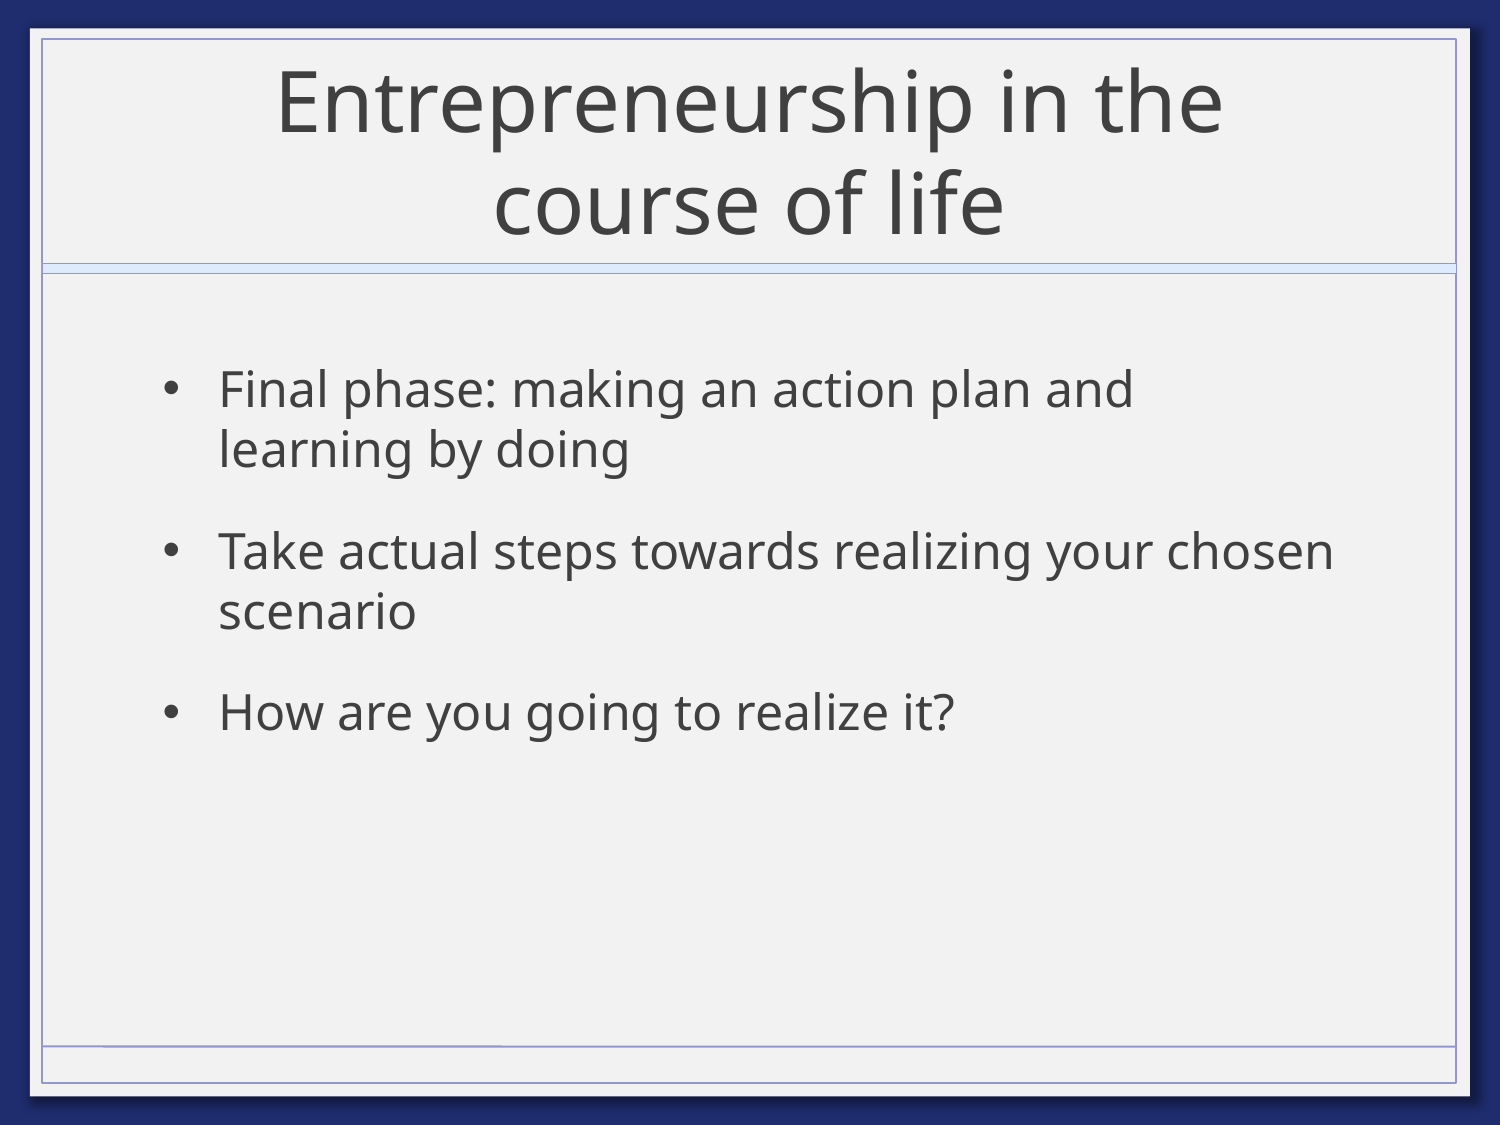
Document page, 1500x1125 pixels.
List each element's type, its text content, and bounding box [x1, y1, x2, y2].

list Final phase: making an action plan and learning by doing Take actual steps towards realizing your chosen scenario How are you going to realize it? [147, 350, 1353, 995]
title Entrepreneurship in the course of life [147, 40, 1353, 260]
